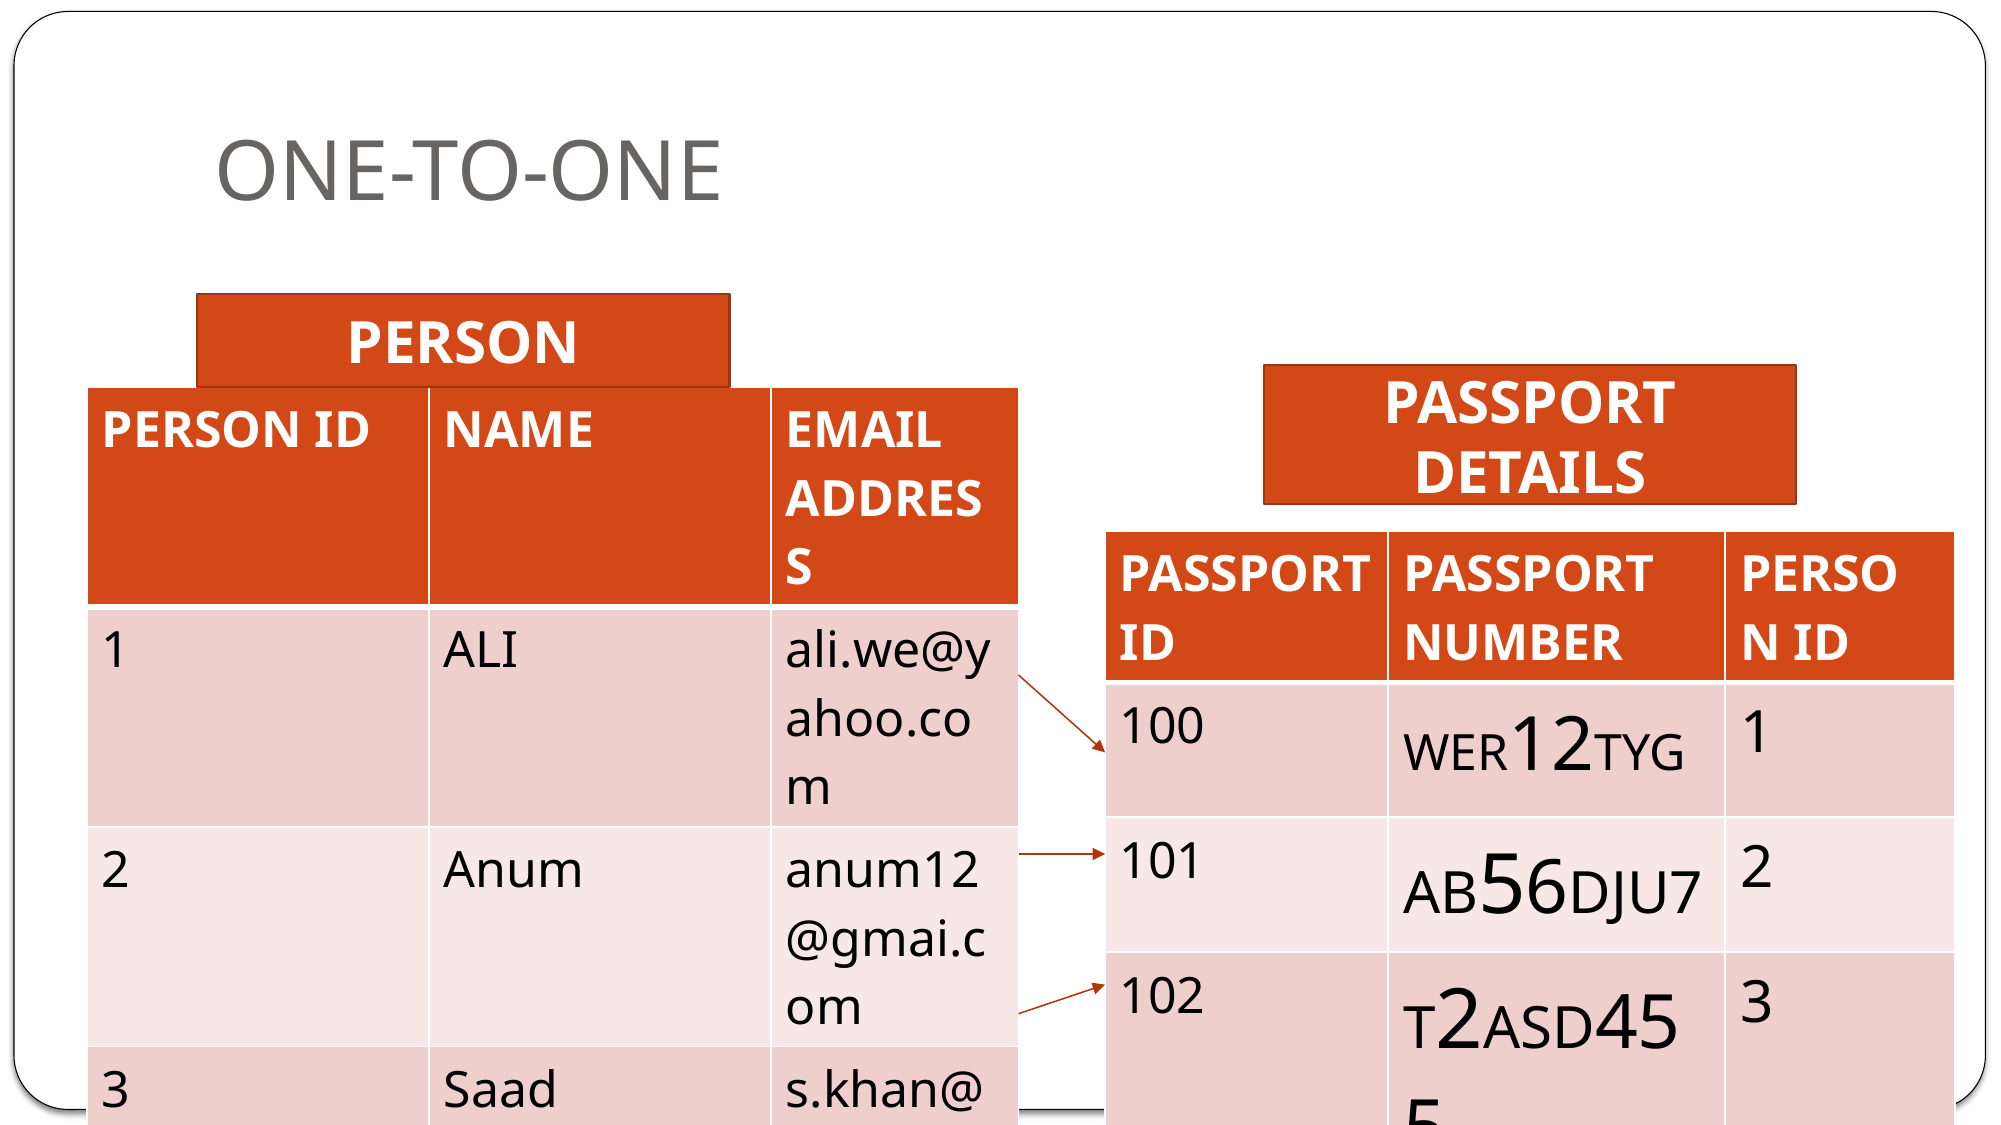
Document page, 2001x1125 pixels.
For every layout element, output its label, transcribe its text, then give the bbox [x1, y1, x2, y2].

table_header PASSPORT ID [1106, 532, 1387, 680]
table_cell 1 [1726, 685, 1954, 816]
table_cell s.khan@hotmail.com [772, 1047, 1018, 1125]
table_cell 3 [88, 1047, 428, 1125]
table_cell Saad [430, 1047, 770, 1125]
table_header NAME [430, 388, 770, 604]
table_header PASSPORT NUMBER [1389, 532, 1724, 680]
table_cell WER12TYG [1389, 685, 1724, 816]
table_cell ALI [430, 610, 770, 826]
table_cell T2ASD455 [1389, 953, 1724, 1125]
table_cell 101 [1106, 818, 1387, 951]
table_cell 1 [88, 610, 428, 826]
table_cell 100 [1106, 685, 1387, 816]
table_cell Anum [430, 828, 770, 1046]
table_cell 102 [1106, 953, 1387, 1125]
table_header PERSON ID [88, 388, 428, 604]
table_cell ali.we@yahoo.com [772, 610, 1018, 826]
table_cell 3 [1726, 953, 1954, 1125]
table_cell 2 [88, 828, 428, 1046]
table_cell 2 [1726, 818, 1954, 951]
table_header EMAIL ADDRESS [772, 388, 1018, 604]
table_cell anum12@gmai.com [772, 828, 1018, 1046]
table_cell AB56DJU7 [1389, 818, 1724, 951]
table_header PERSON ID [1726, 532, 1954, 680]
text_box PASSPORT DETAILS [1263, 364, 1797, 505]
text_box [1018, 674, 1106, 753]
text_box PERSON [196, 293, 731, 388]
title ONE-TO-ONE [200, 45, 1900, 233]
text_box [1018, 984, 1106, 1014]
